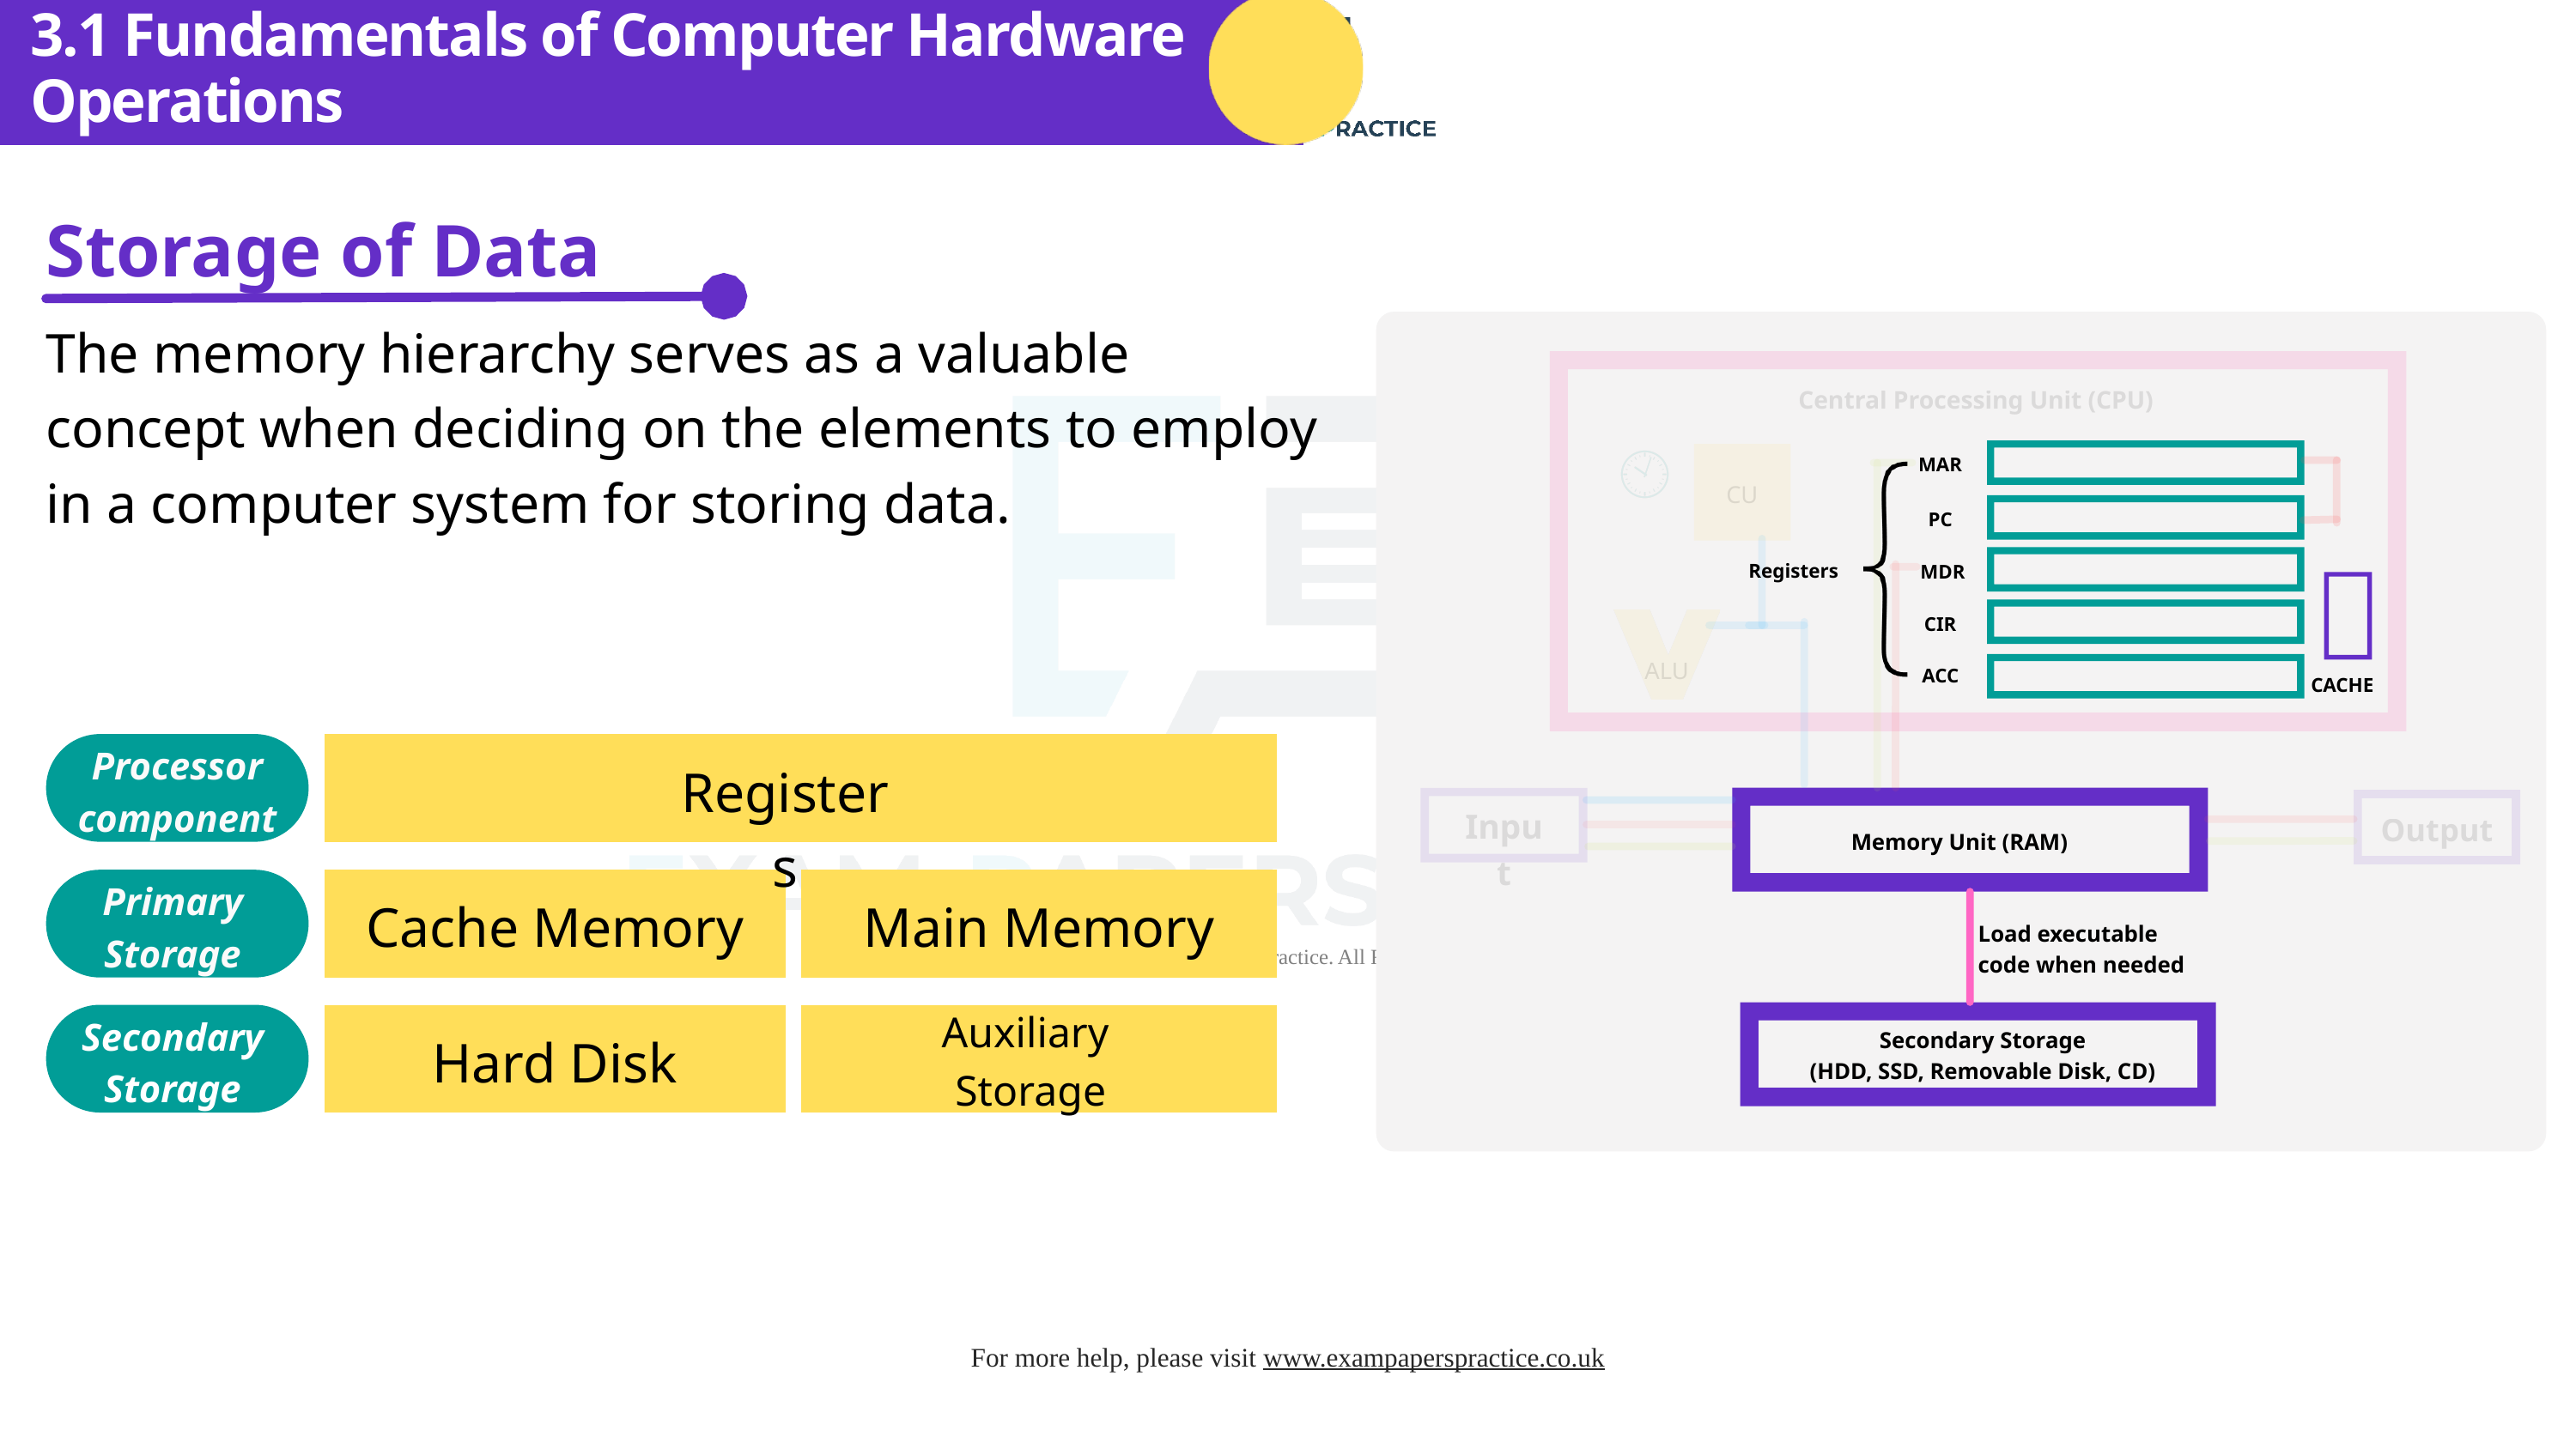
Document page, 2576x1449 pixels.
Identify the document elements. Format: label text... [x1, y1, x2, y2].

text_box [46, 1003, 309, 1113]
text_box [800, 1004, 1278, 1113]
text_box The memory hierarchy serves as a valuable concept when deciding on the elements to employ in a computer system for storing data. [46, 308, 1335, 534]
text_box Storage of Data [46, 191, 767, 291]
text_box Registers [669, 843, 902, 898]
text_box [46, 733, 309, 843]
text_box [1304, 0, 1364, 145]
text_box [1376, 311, 2547, 1152]
text_box [46, 291, 733, 306]
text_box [324, 733, 1278, 843]
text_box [0, 0, 1304, 146]
text_box Auxiliary Storage [800, 998, 1261, 1004]
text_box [46, 869, 309, 979]
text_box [324, 1004, 787, 1113]
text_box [324, 869, 787, 979]
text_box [800, 869, 1278, 979]
